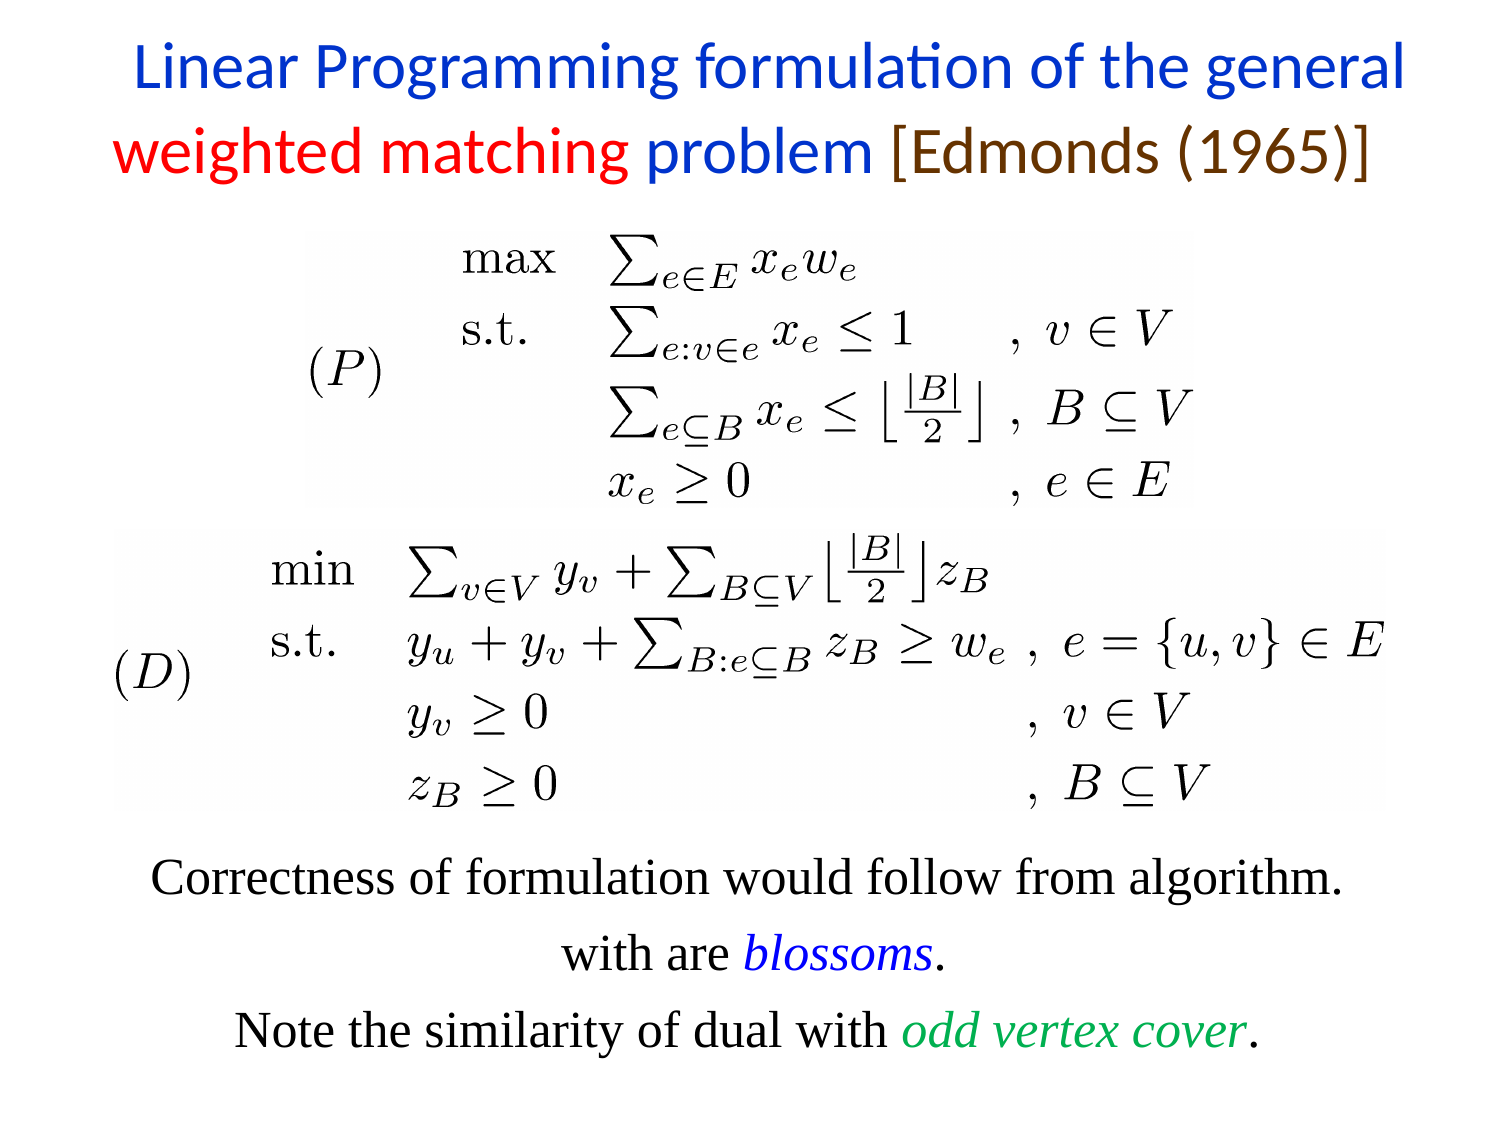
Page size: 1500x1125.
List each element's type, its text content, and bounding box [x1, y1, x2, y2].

picture [305, 231, 1195, 508]
text_box Linear Programming formulation of the general weighted matching problem [Edmonds (1965)] [0, 0, 1500, 187]
text_box Correctness of formulation would follow from algorithm. [0, 834, 1498, 912]
text_box Note the similarity of dual with odd vertex cover. [0, 987, 1498, 1065]
picture [113, 529, 1386, 811]
